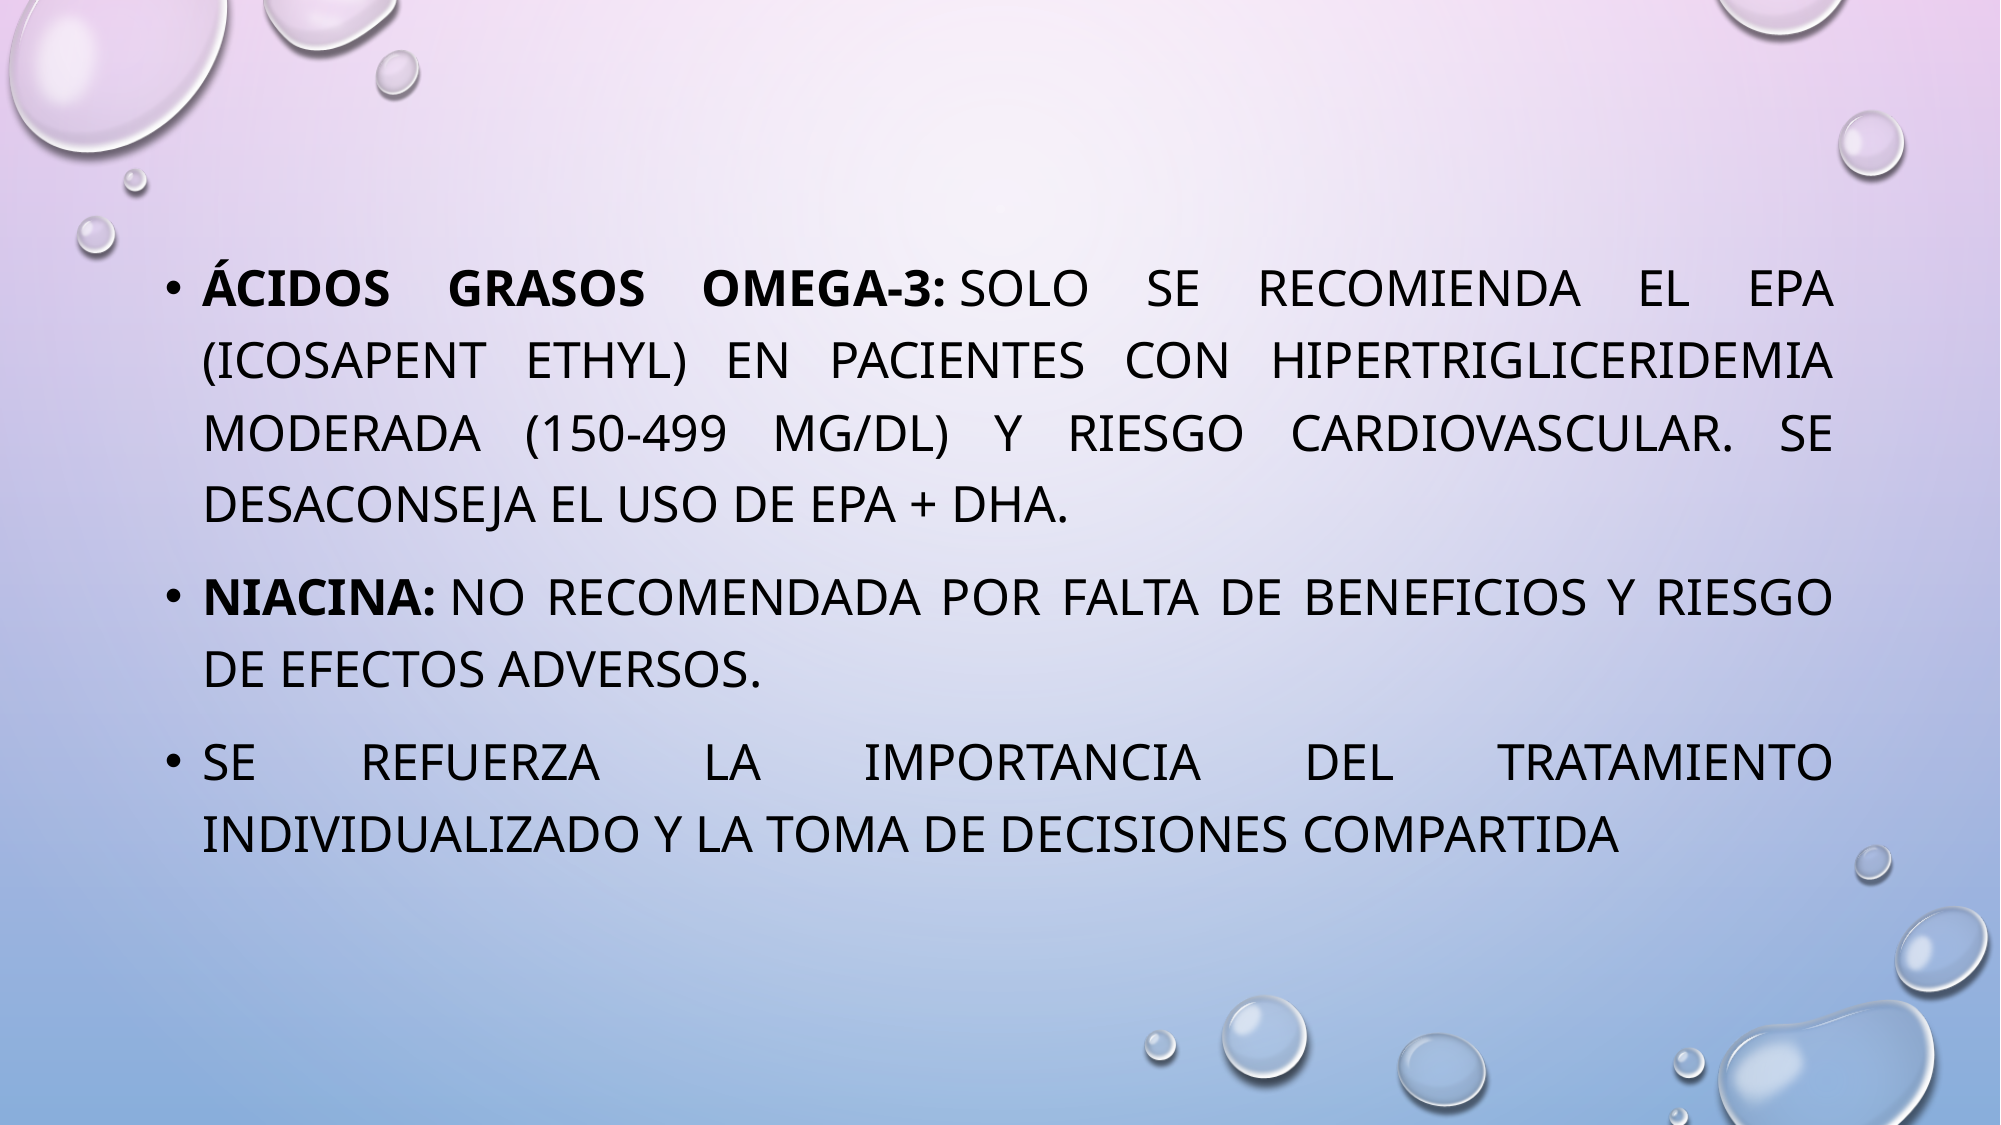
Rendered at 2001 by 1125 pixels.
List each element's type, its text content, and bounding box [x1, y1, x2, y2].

picture [0, 0, 2000, 1125]
list Ácidos grasos omega-3: Solo se recomienda el EPA (icosapent ethyl) en pacientes con hipertrigliceridemia moderada (150-499 mg/dL) y riesgo cardiovascular. Se desaconseja el uso de EPA + DHA. Niacina: No recomendada por falta de beneficios y riesgo de efectos adversos. Se refuerza la importancia del tratamiento individualizado y la toma de decisiones compartida [149, 156, 1850, 950]
